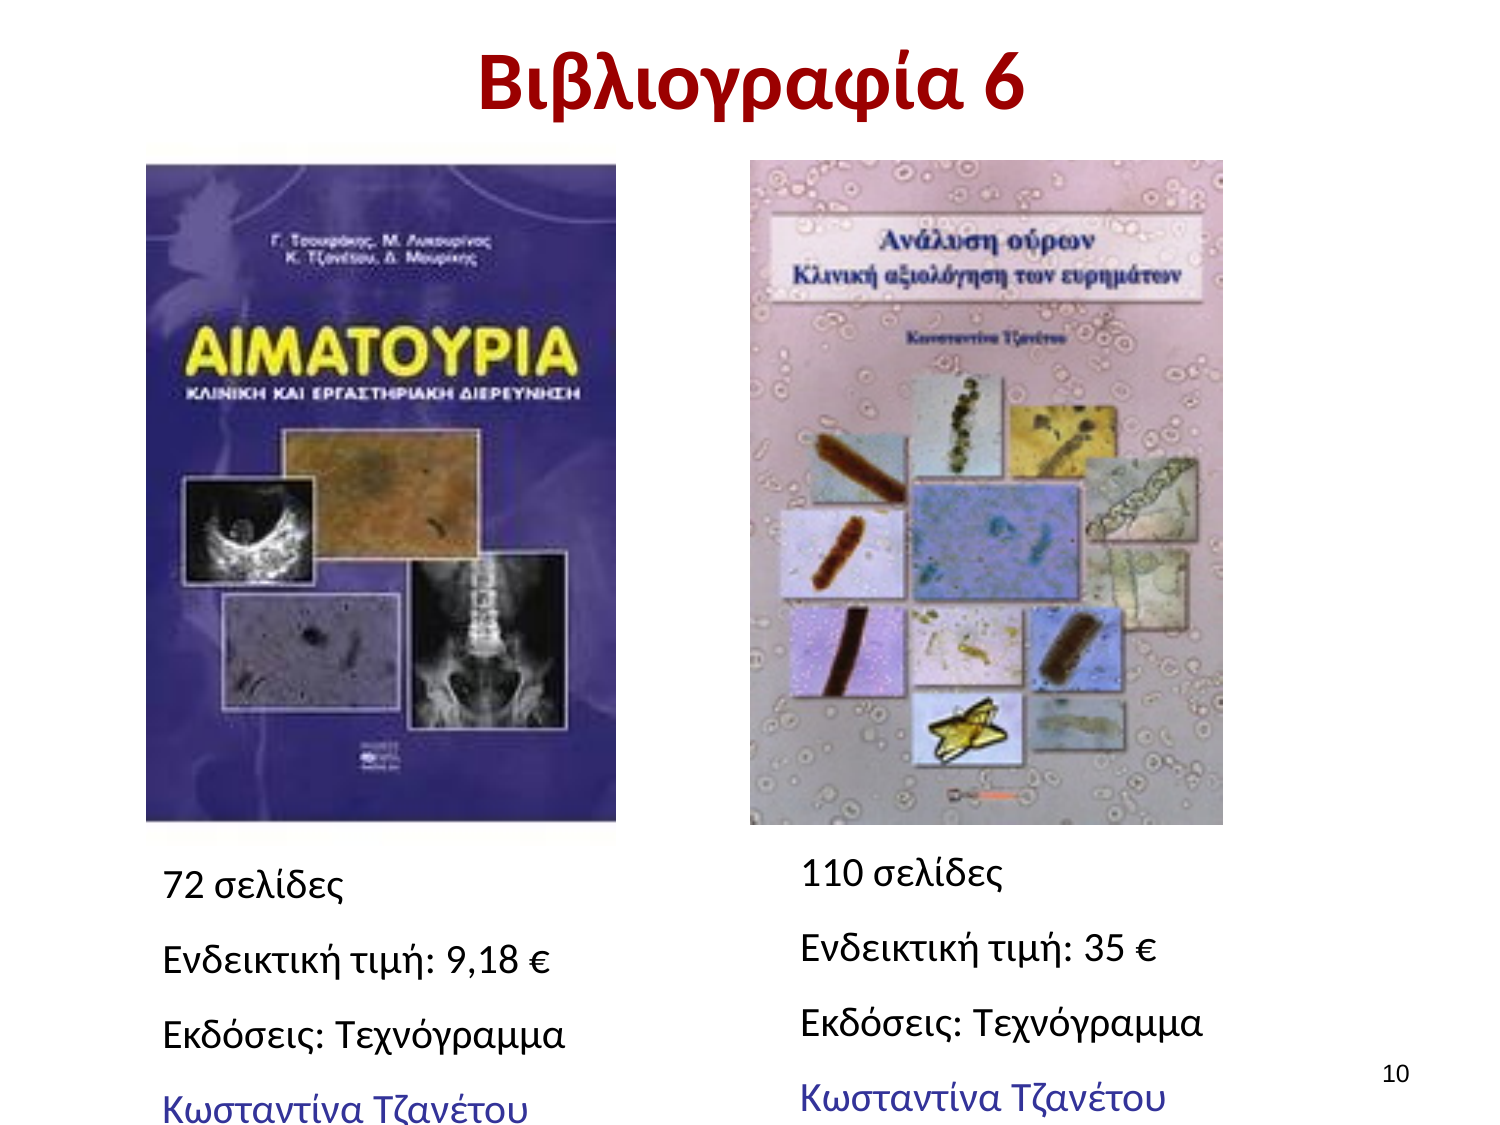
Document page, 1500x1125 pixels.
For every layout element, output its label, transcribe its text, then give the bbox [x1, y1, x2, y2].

text_box 72 σελίδες Ενδεικτική τιμή: 9,18 € Εκδόσεις: Τεχνόγραμμα Kωσταντίνα Τζανέτου [147, 824, 785, 1125]
picture [146, 142, 616, 846]
text_box 110 σελίδες Ενδεικτική τιμή: 35 € Εκδόσεις: Τεχνόγραμμα Kωσταντίνα Τζανέτου [785, 812, 1500, 1125]
text_box Βιβλιογραφία 6 [76, 19, 1427, 169]
picture [749, 160, 1223, 825]
